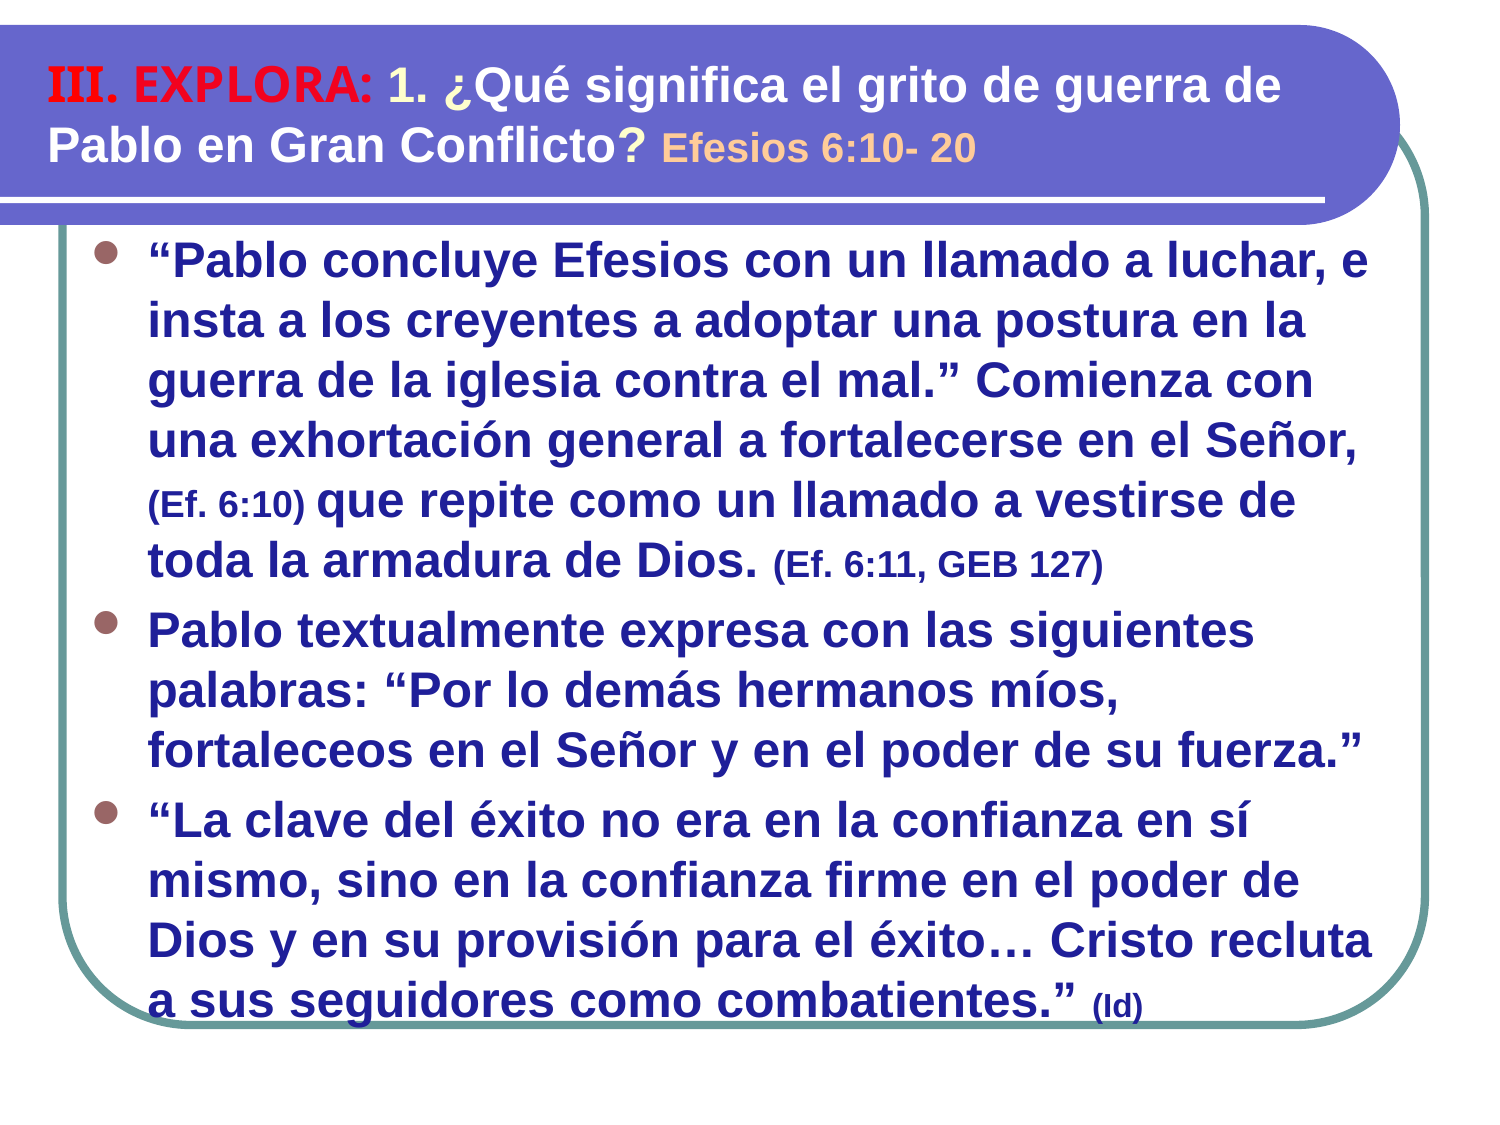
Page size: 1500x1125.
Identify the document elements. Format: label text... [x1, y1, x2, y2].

list “Pablo concluye Efesios con un llamado a luchar, e insta a los creyentes a adoptar una postura en la guerra de la iglesia contra el mal.” Comienza con una exhortación general a fortalecerse en el Señor, (Ef. 6:10) que repite como un llamado a vestirse de toda la armadura de Dios. (Ef. 6:11, GEB 127) Pablo textualmente expresa con las siguientes palabras: “Por lo demás hermanos míos, fortaleceos en el Señor y en el poder de su fuerza.” “La clave del éxito no era en la confianza en sí mismo, sino en la confianza firme en el poder de Dios y en su provisión para el éxito… Cristo recluta a sus seguidores como combatientes.” (Id) [75, 219, 1412, 1024]
title III. EXPLORA: 1. ¿Qué significa el grito de guerra de Pablo en Gran Conflicto? Efesios 6:10- 20 [31, 37, 1348, 188]
